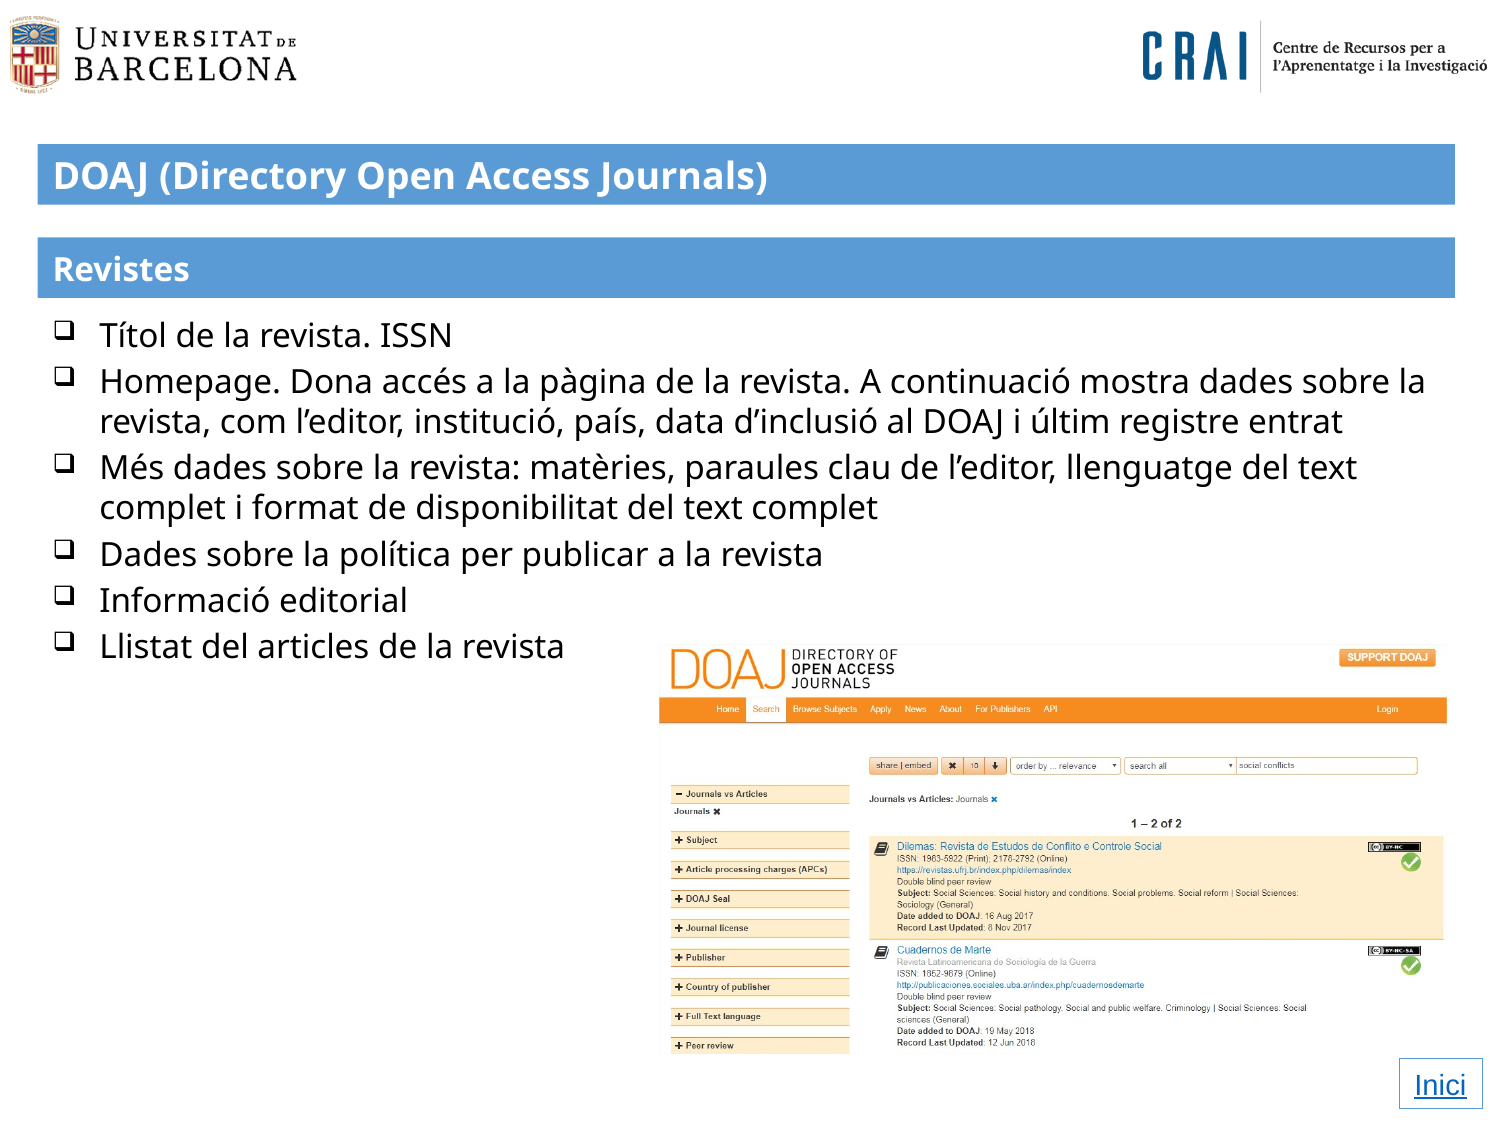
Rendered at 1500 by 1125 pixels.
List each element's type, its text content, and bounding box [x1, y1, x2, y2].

picture [8, 14, 1490, 219]
picture [659, 644, 1447, 1054]
text_box Inici [1399, 1058, 1483, 1109]
text_box DOAJ (Directory Open Access Journals) [36, 142, 1457, 207]
text_box Revistes [36, 235, 1457, 300]
text_box Títol de la revista. ISSN Homepage. Dona accés a la pàgina de la revista. A continuació mostra dades sobre la revista, com l’editor, institució, país, data d’inclusió al DOAJ i últim registre entrat Més dades sobre la revista: matèries, paraules clau de l’editor, llenguatge del text complet i format de disponibilitat del text complet Dades sobre la política per publicar a la revista Informació editorial Llistat del articles de la revista [37, 307, 1447, 673]
